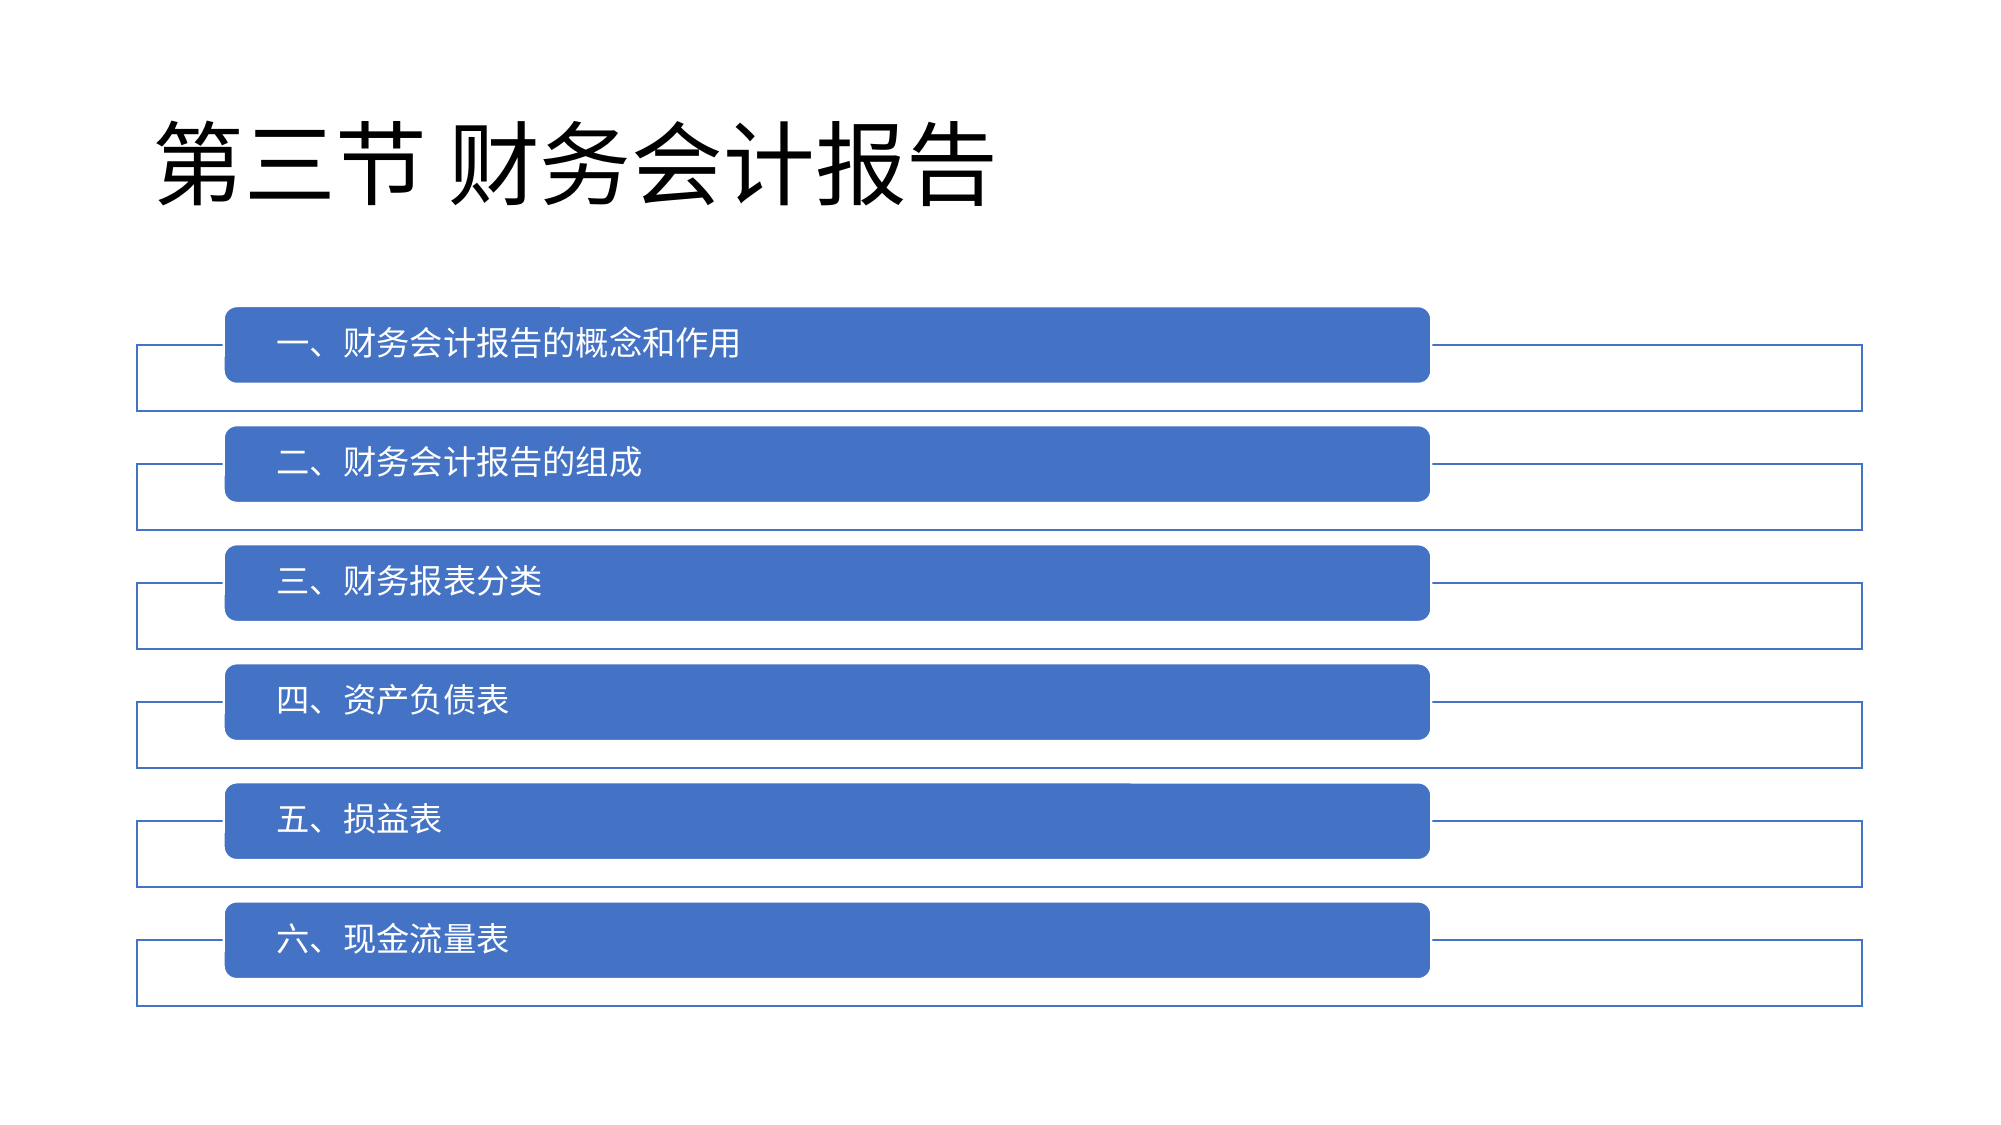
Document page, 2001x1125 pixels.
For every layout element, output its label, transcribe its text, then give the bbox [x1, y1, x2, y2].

title 第三节 财务会计报告 [137, 59, 1863, 278]
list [137, 299, 1863, 1014]
